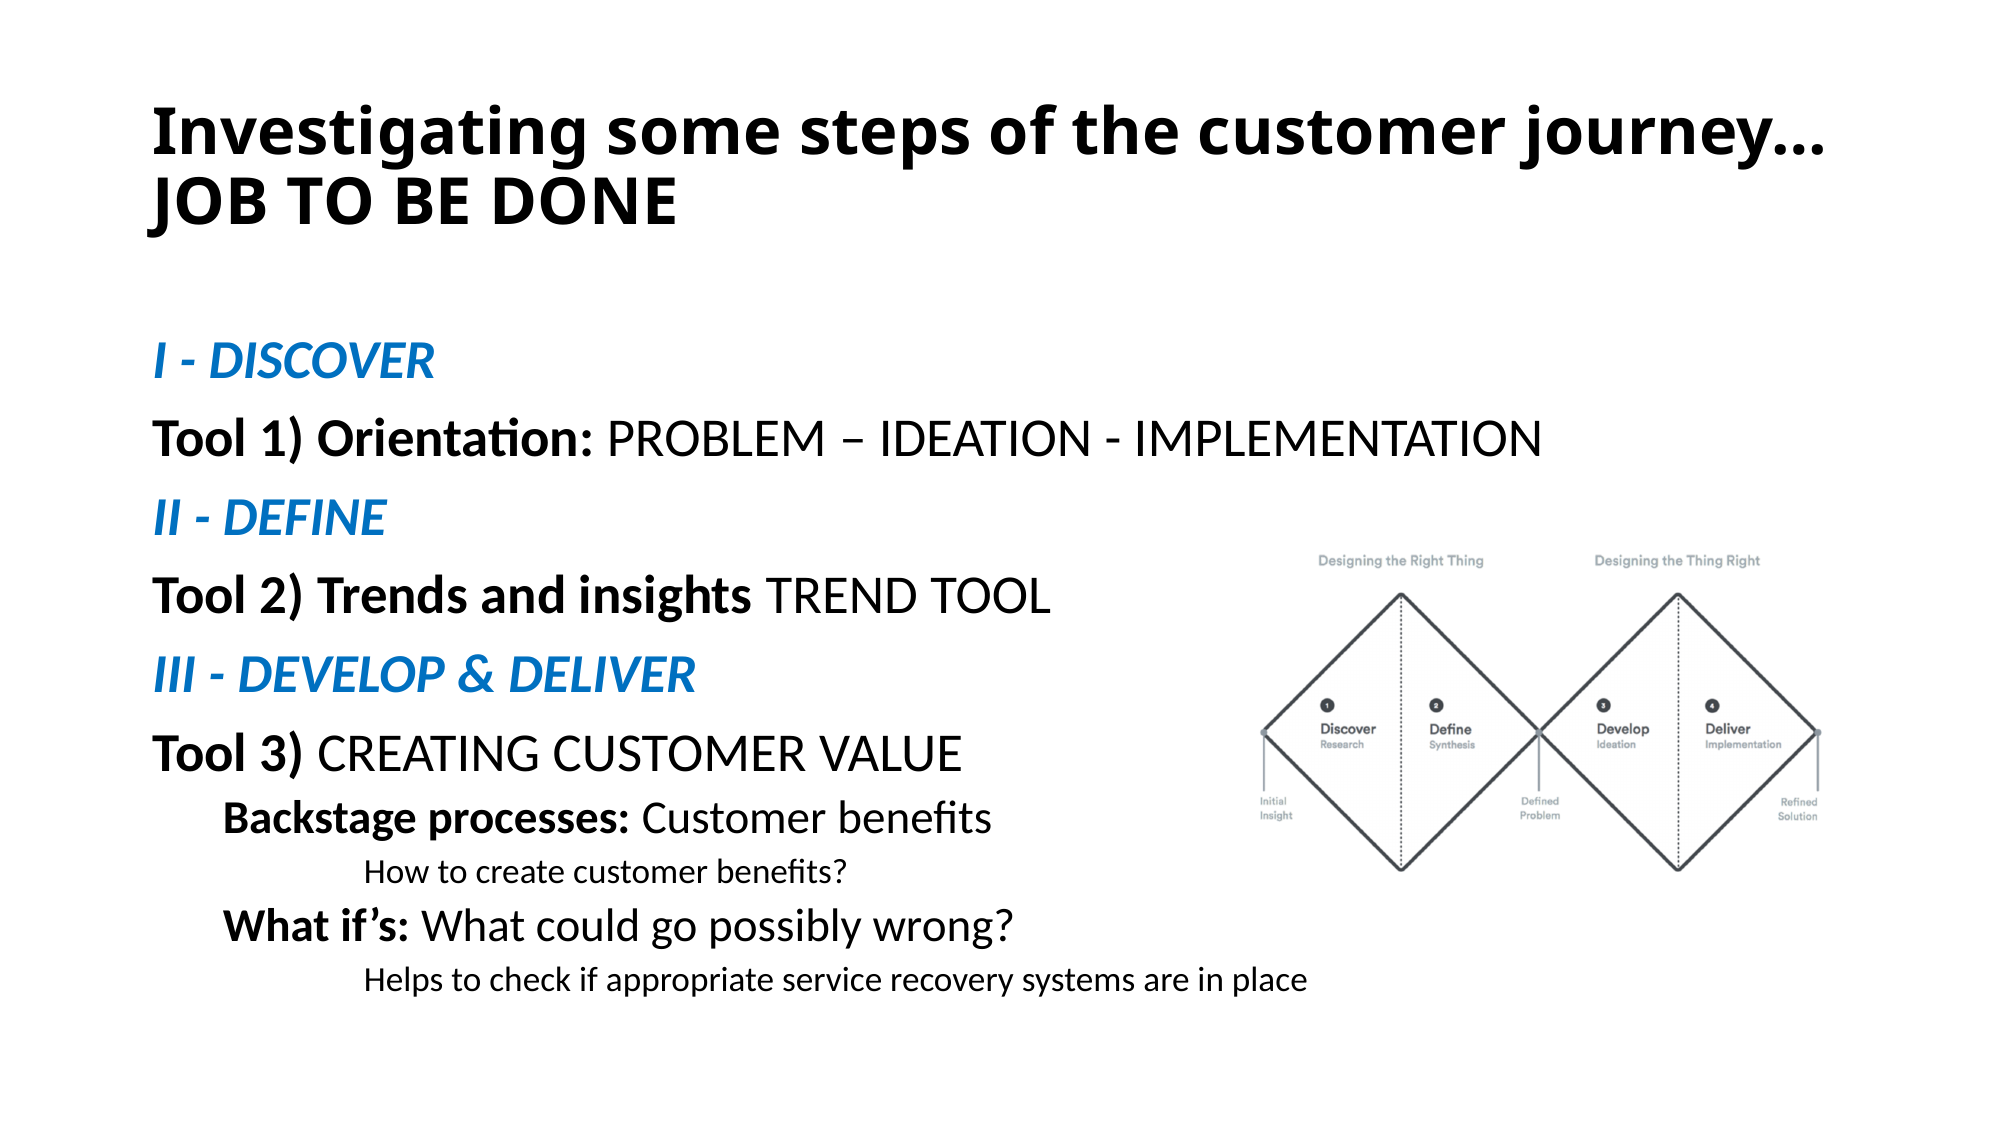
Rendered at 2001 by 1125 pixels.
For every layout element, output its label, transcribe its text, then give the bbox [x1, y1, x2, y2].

title Investigating some steps of the customer journey… JOB TO BE DONE [137, 59, 1863, 278]
picture [1228, 554, 1849, 872]
list I - DISCOVER Tool 1) Orientation: PROBLEM – IDEATION - IMPLEMENTATION II - DEFINE Tool 2) Trends and insights TREND TOOL III - DEVELOP & DELIVER Tool 3) CREATING CUSTOMER VALUE Backstage processes: Customer benefits How to create customer benefits? What if’s: What could go possibly wrong? Helps to check if appropriate service recovery systems are in place [137, 323, 1863, 1014]
